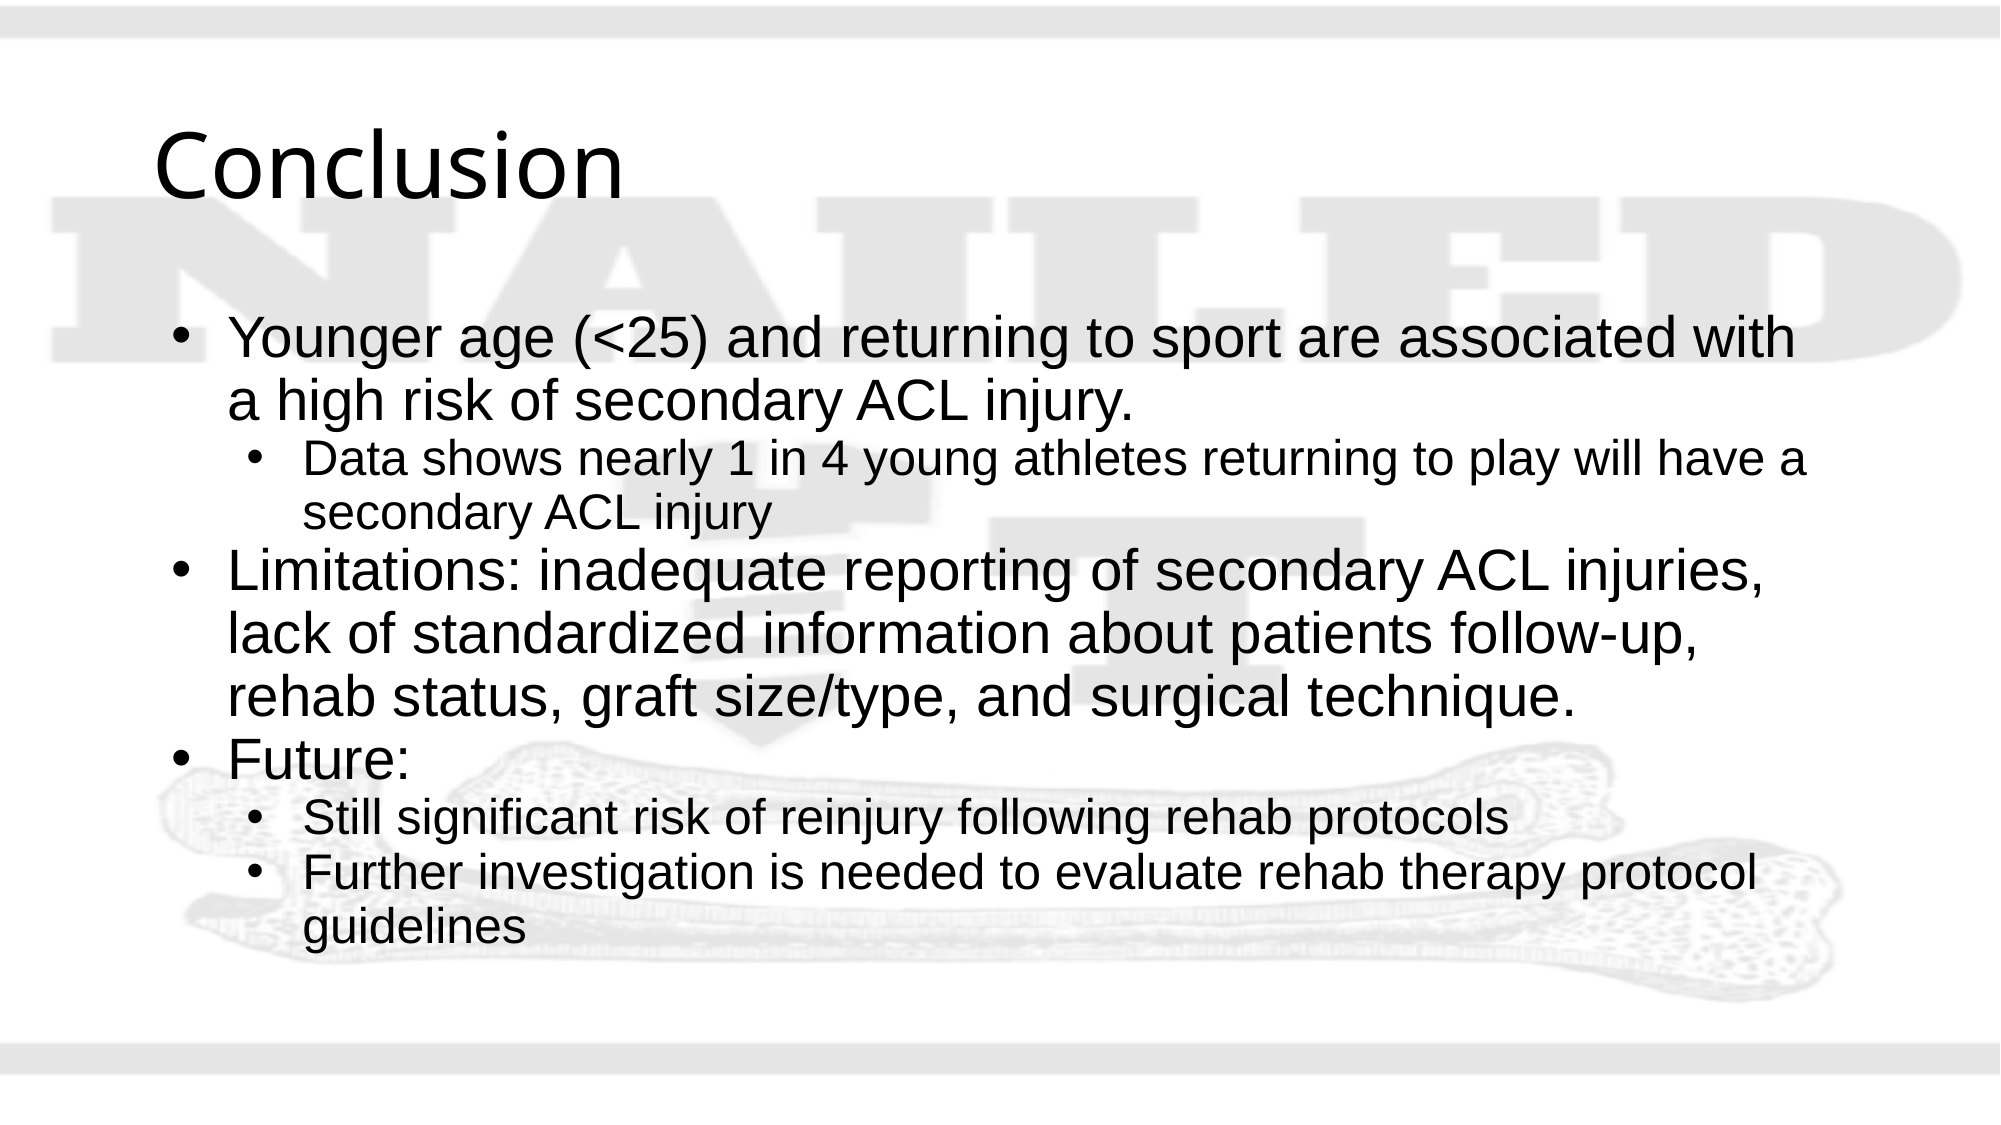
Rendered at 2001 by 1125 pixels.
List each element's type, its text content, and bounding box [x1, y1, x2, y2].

list Younger age (<25) and returning to sport are associated with a high risk of secondary ACL injury. Data shows nearly 1 in 4 young athletes returning to play will have a secondary ACL injury Limitations: inadequate reporting of secondary ACL injuries, lack of standardized information about patients follow-up, rehab status, graft size/type, and surgical technique. Future: Still significant risk of reinjury following rehab protocols Further investigation is needed to evaluate rehab therapy protocol guidelines [137, 299, 1863, 1014]
title Conclusion [137, 59, 1863, 278]
